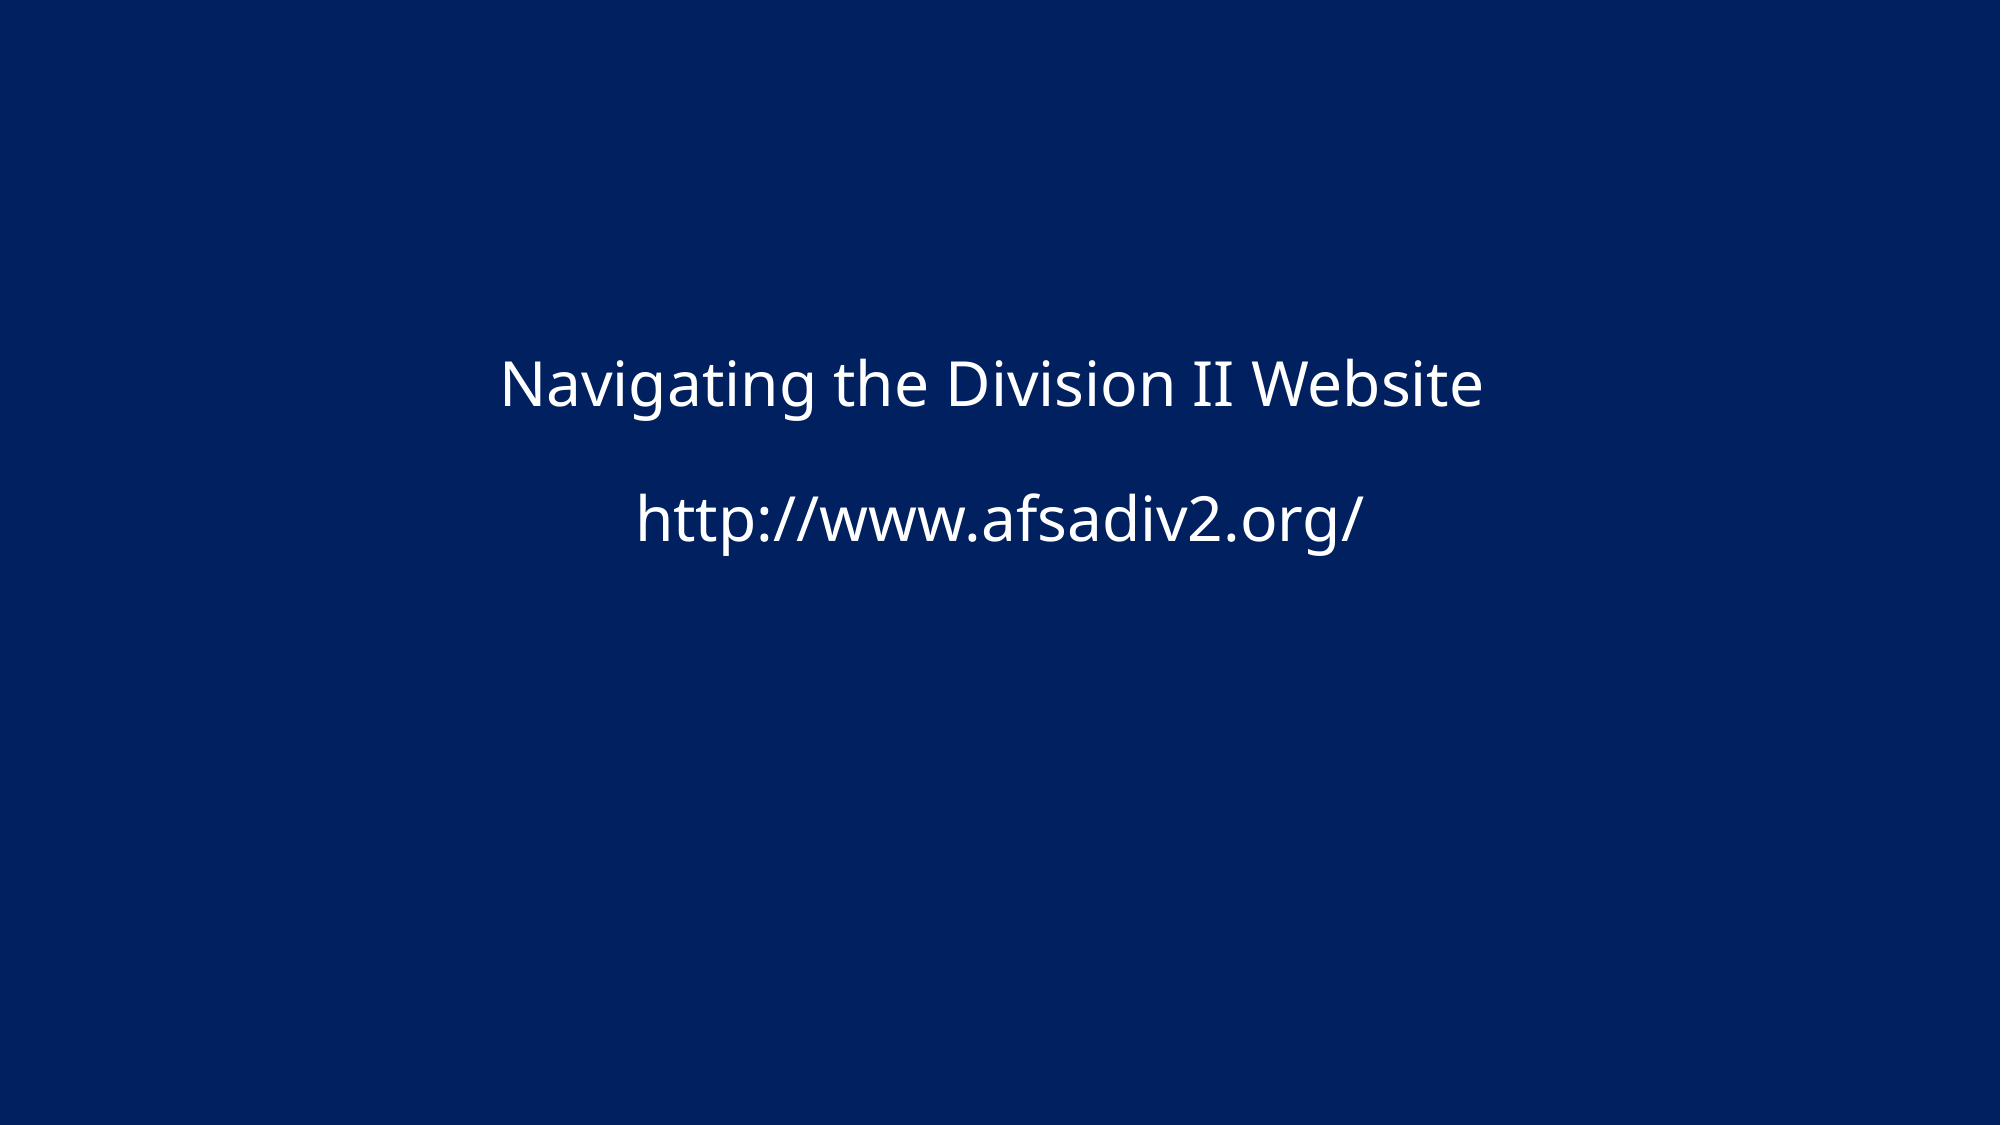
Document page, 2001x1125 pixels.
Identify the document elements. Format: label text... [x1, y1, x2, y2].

title Navigating the Division II Website http://www.afsadiv2.org/ [137, 345, 1863, 563]
